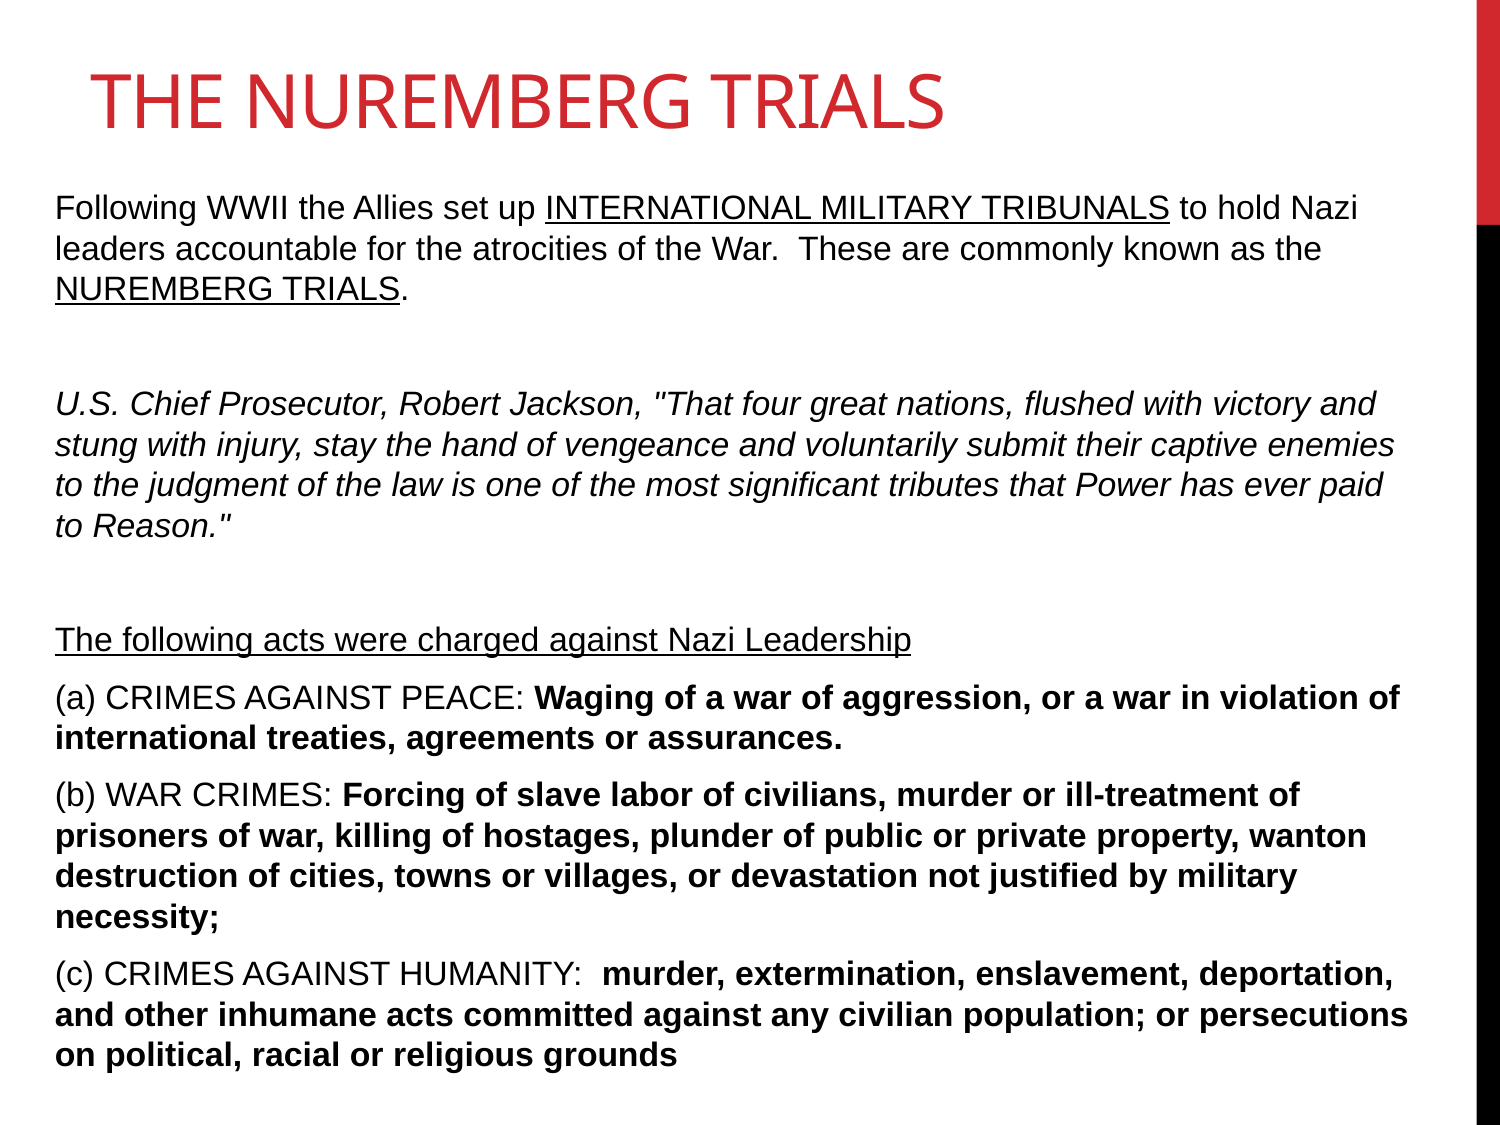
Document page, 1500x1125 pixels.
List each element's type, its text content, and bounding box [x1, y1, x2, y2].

title The Nuremberg trials [75, 25, 1353, 151]
list Following WWII the Allies set up INTERNATIONAL MILITARY TRIBUNALS to hold Nazi leaders accountable for the atrocities of the War. These are commonly known as the NUREMBERG TRIALS. U.S. Chief Prosecutor, Robert Jackson, "That four great nations, flushed with victory and stung with injury, stay the hand of vengeance and voluntarily submit their captive enemies to the judgment of the law is one of the most significant tributes that Power has ever paid to Reason." The following acts were charged against Nazi Leadership (a) CRIMES AGAINST PEACE: Waging of a war of aggression, or a war in violation of international treaties, agreements or assurances. (b) WAR CRIMES: Forcing of slave labor of civilians, murder or ill-treatment of prisoners of war, killing of hostages, plunder of public or private property, wanton destruction of cities, towns or villages, or devastation not justified by military necessity; (c) CRIMES AGAINST HUMANITY: murder, extermination, enslavement, deportation, and other inhumane acts committed against any civilian population; or persecutions on political, racial or religious grounds [39, 178, 1433, 1090]
